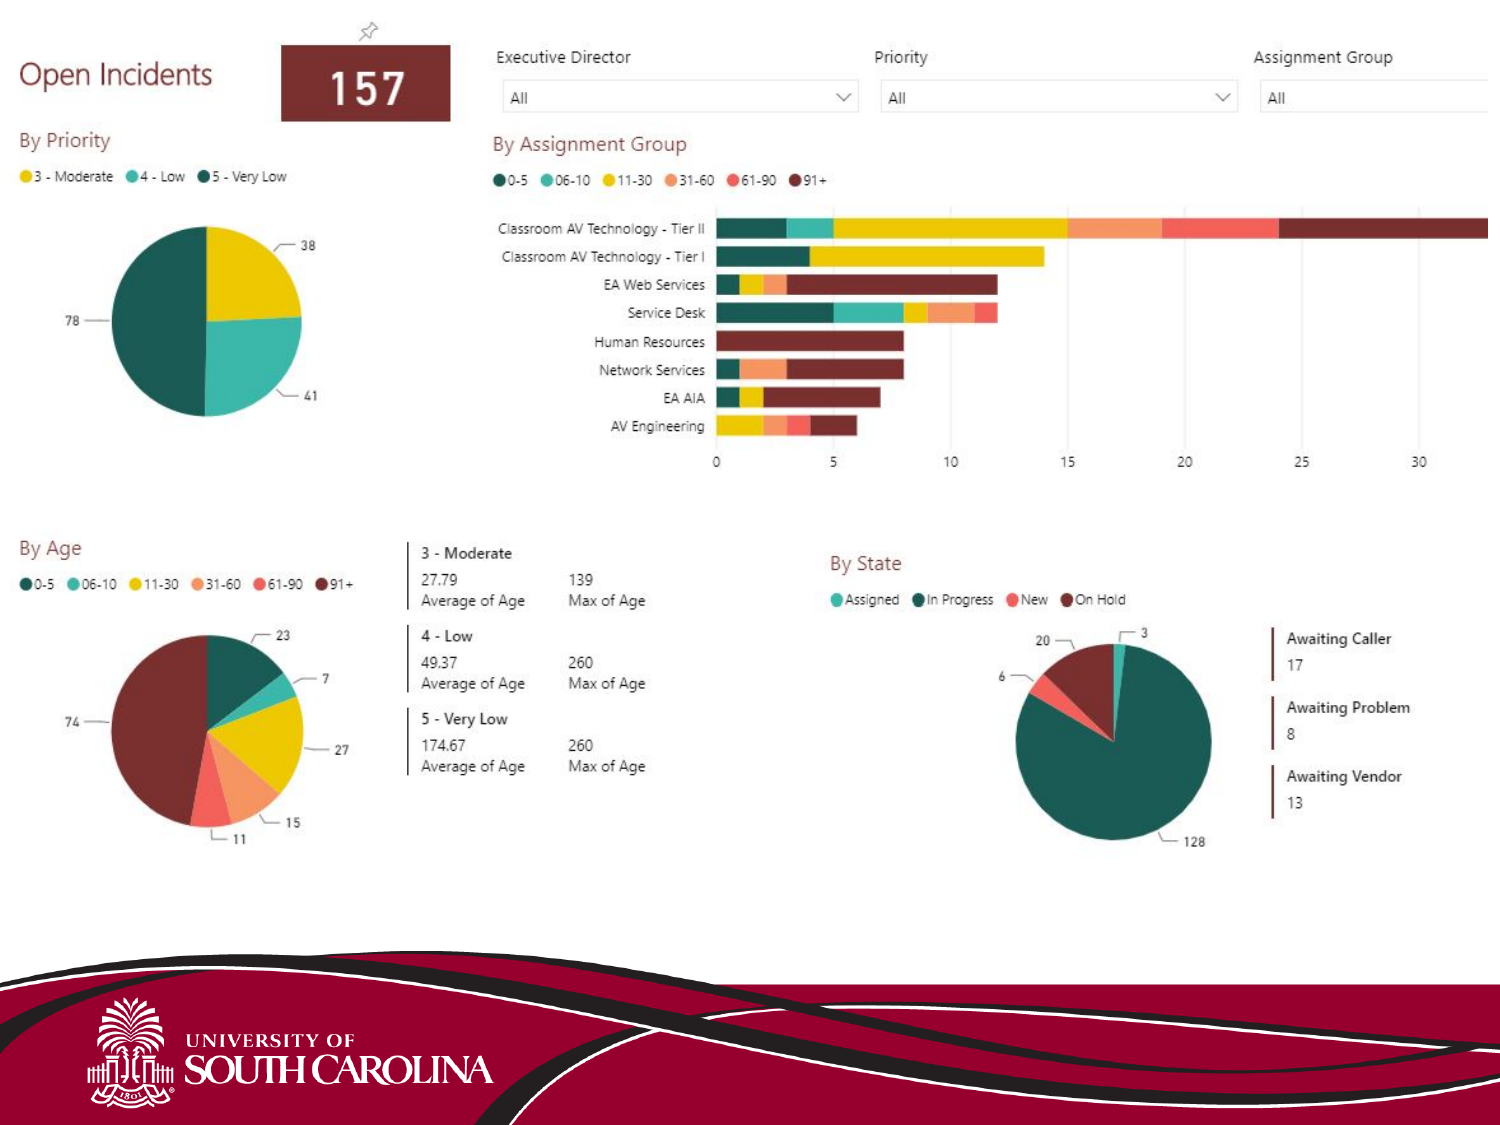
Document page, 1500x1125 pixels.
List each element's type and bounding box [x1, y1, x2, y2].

picture [0, 951, 1500, 1125]
list [0, 21, 1489, 899]
